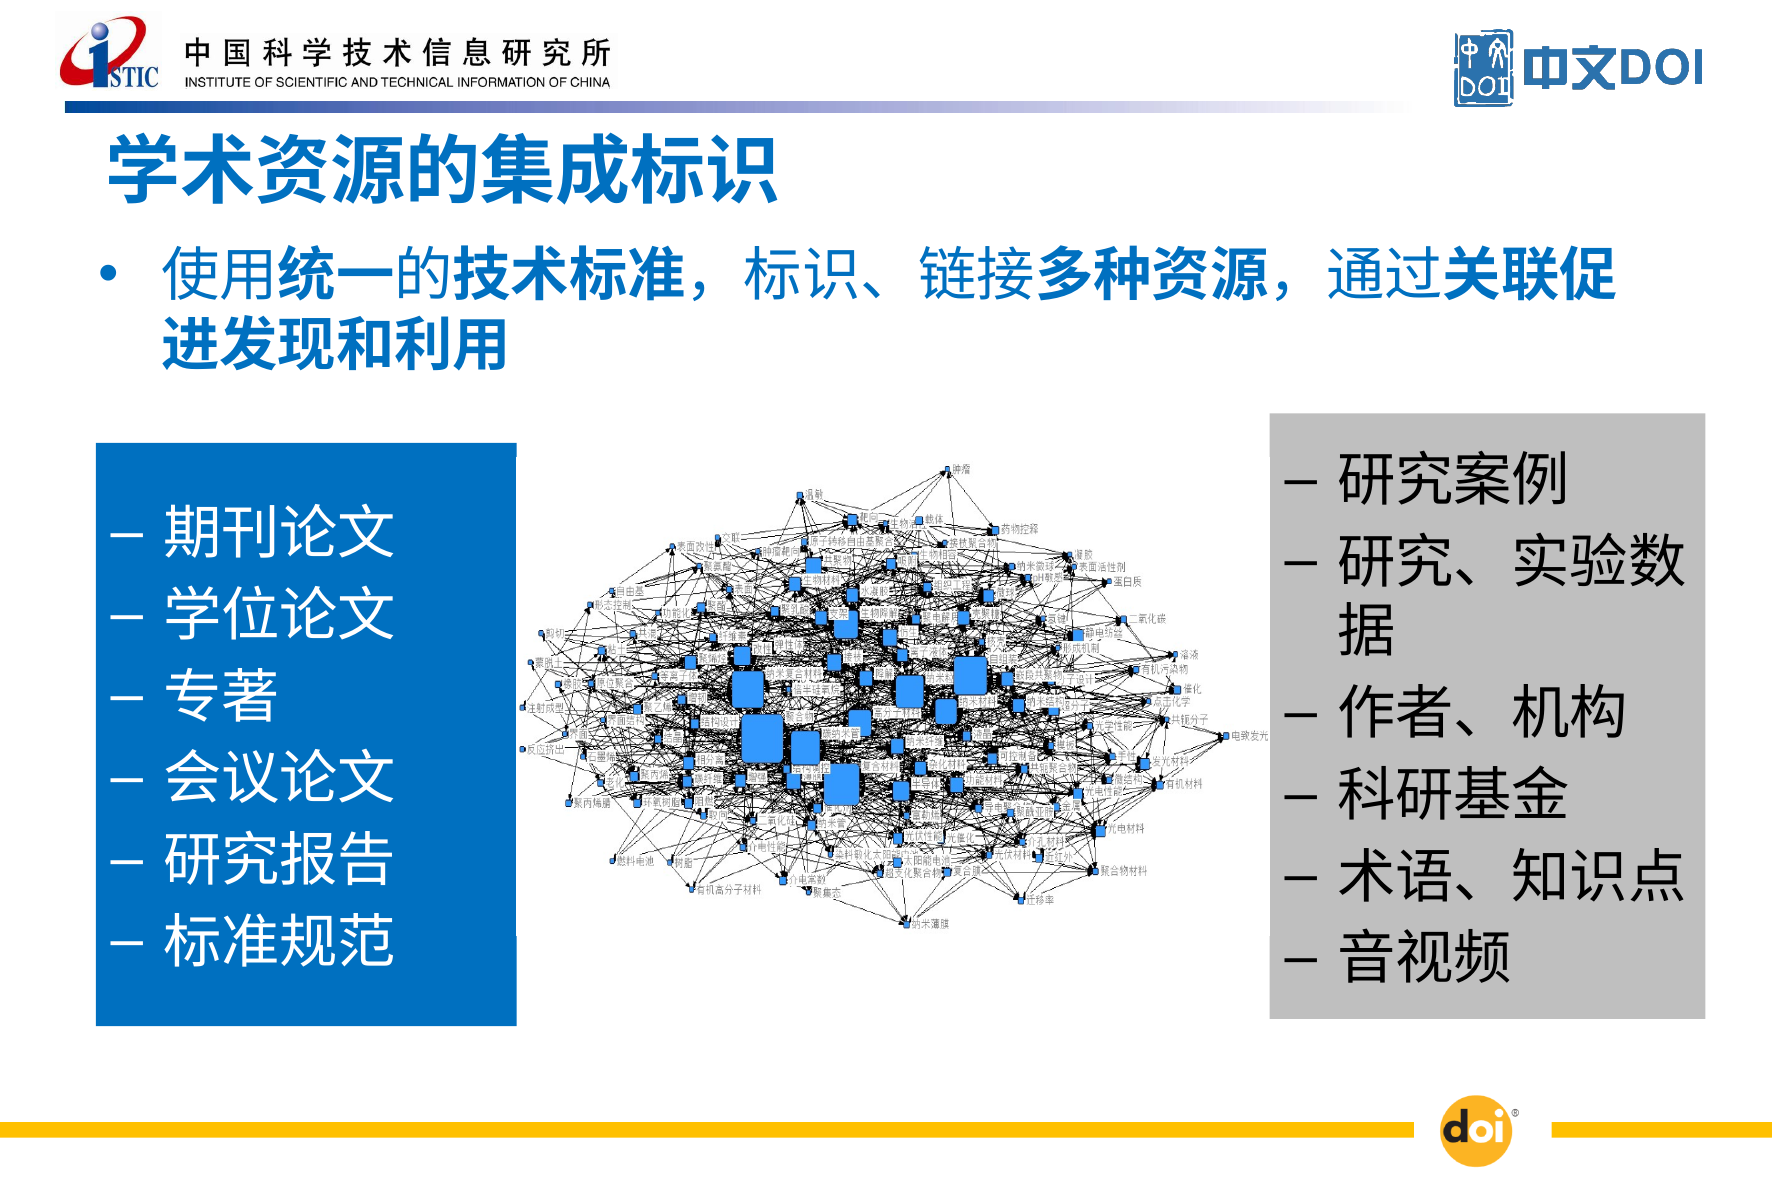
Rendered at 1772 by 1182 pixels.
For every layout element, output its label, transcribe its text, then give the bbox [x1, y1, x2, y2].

picture [516, 457, 1271, 936]
picture [64, 101, 1412, 113]
title 学术资源的集成标识 [88, 120, 1684, 215]
picture [180, 33, 618, 89]
list 使用统一的技术标准，标识、链接多种资源，通过关联促进发现和利用 [81, 228, 1676, 1009]
text_box 期刊论文 学位论文 专著 会议论文 研究报告 标准规范 [94, 441, 519, 1028]
picture [1417, 1085, 1534, 1175]
picture [1454, 29, 1706, 107]
text_box 研究案例 研究、实验数据 作者、机构 科研基金 术语、知识点 音视频 [1268, 411, 1707, 1021]
picture [55, 11, 162, 91]
